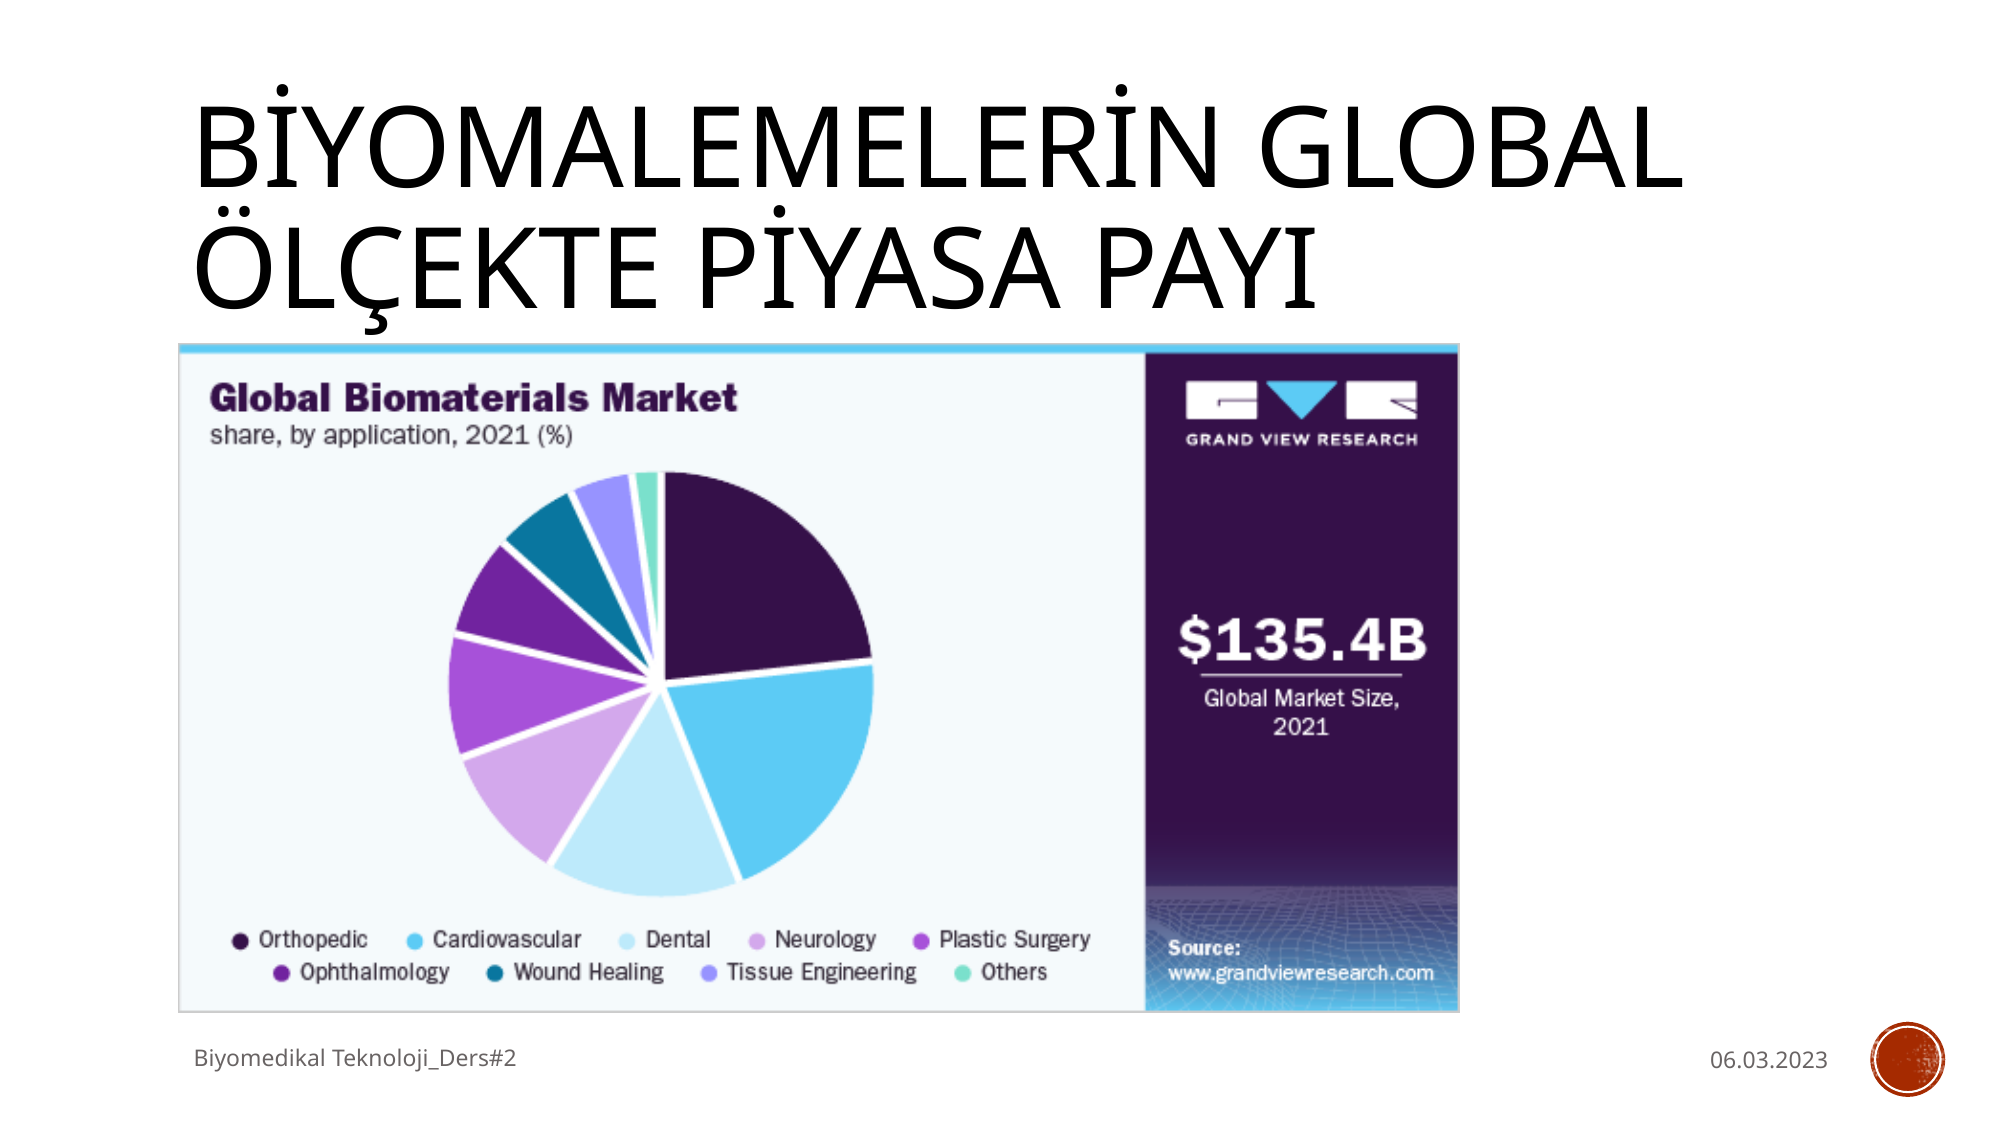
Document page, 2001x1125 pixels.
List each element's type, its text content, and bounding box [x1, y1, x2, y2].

picture [178, 343, 1460, 1013]
title Biyomalemelerin global ölçekte piyasa payı [175, 79, 1826, 344]
footer Biyomedikal Teknoloji_Ders#2 [178, 1028, 1217, 1089]
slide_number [1306, 1028, 1844, 1089]
